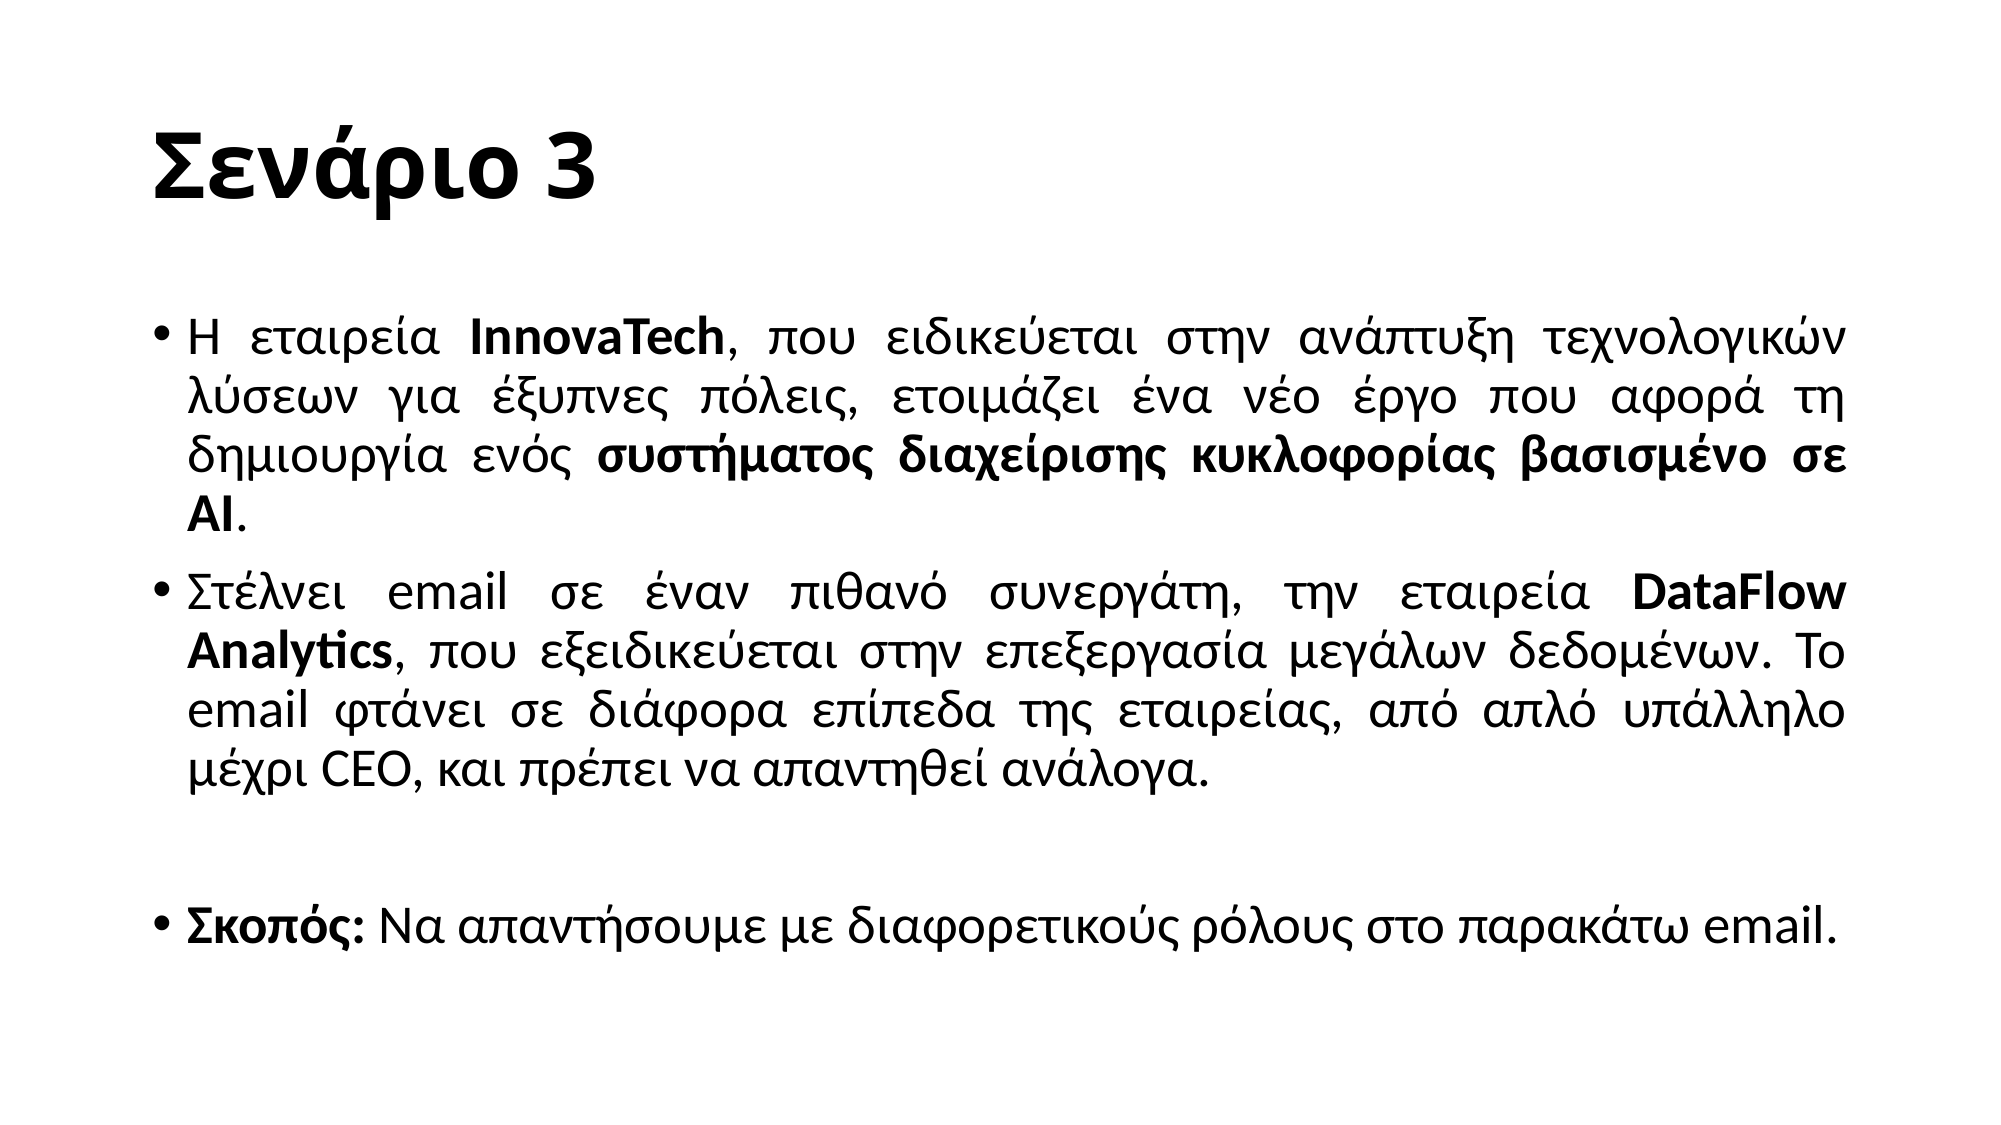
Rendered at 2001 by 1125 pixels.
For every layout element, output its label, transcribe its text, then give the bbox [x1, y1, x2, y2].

list Η εταιρεία InnovaTech, που ειδικεύεται στην ανάπτυξη τεχνολογικών λύσεων για έξυπνες πόλεις, ετοιμάζει ένα νέο έργο που αφορά τη δημιουργία ενός συστήματος διαχείρισης κυκλοφορίας βασισμένο σε AI. Στέλνει email σε έναν πιθανό συνεργάτη, την εταιρεία DataFlow Analytics, που εξειδικεύεται στην επεξεργασία μεγάλων δεδομένων. Το email φτάνει σε διάφορα επίπεδα της εταιρείας, από απλό υπάλληλο μέχρι CEO, και πρέπει να απαντηθεί ανάλογα. Σκοπός: Να απαντήσουμε με διαφορετικούς ρόλους στο παρακάτω email. [137, 299, 1863, 1014]
title Σενάριο 3 [137, 59, 1863, 278]
